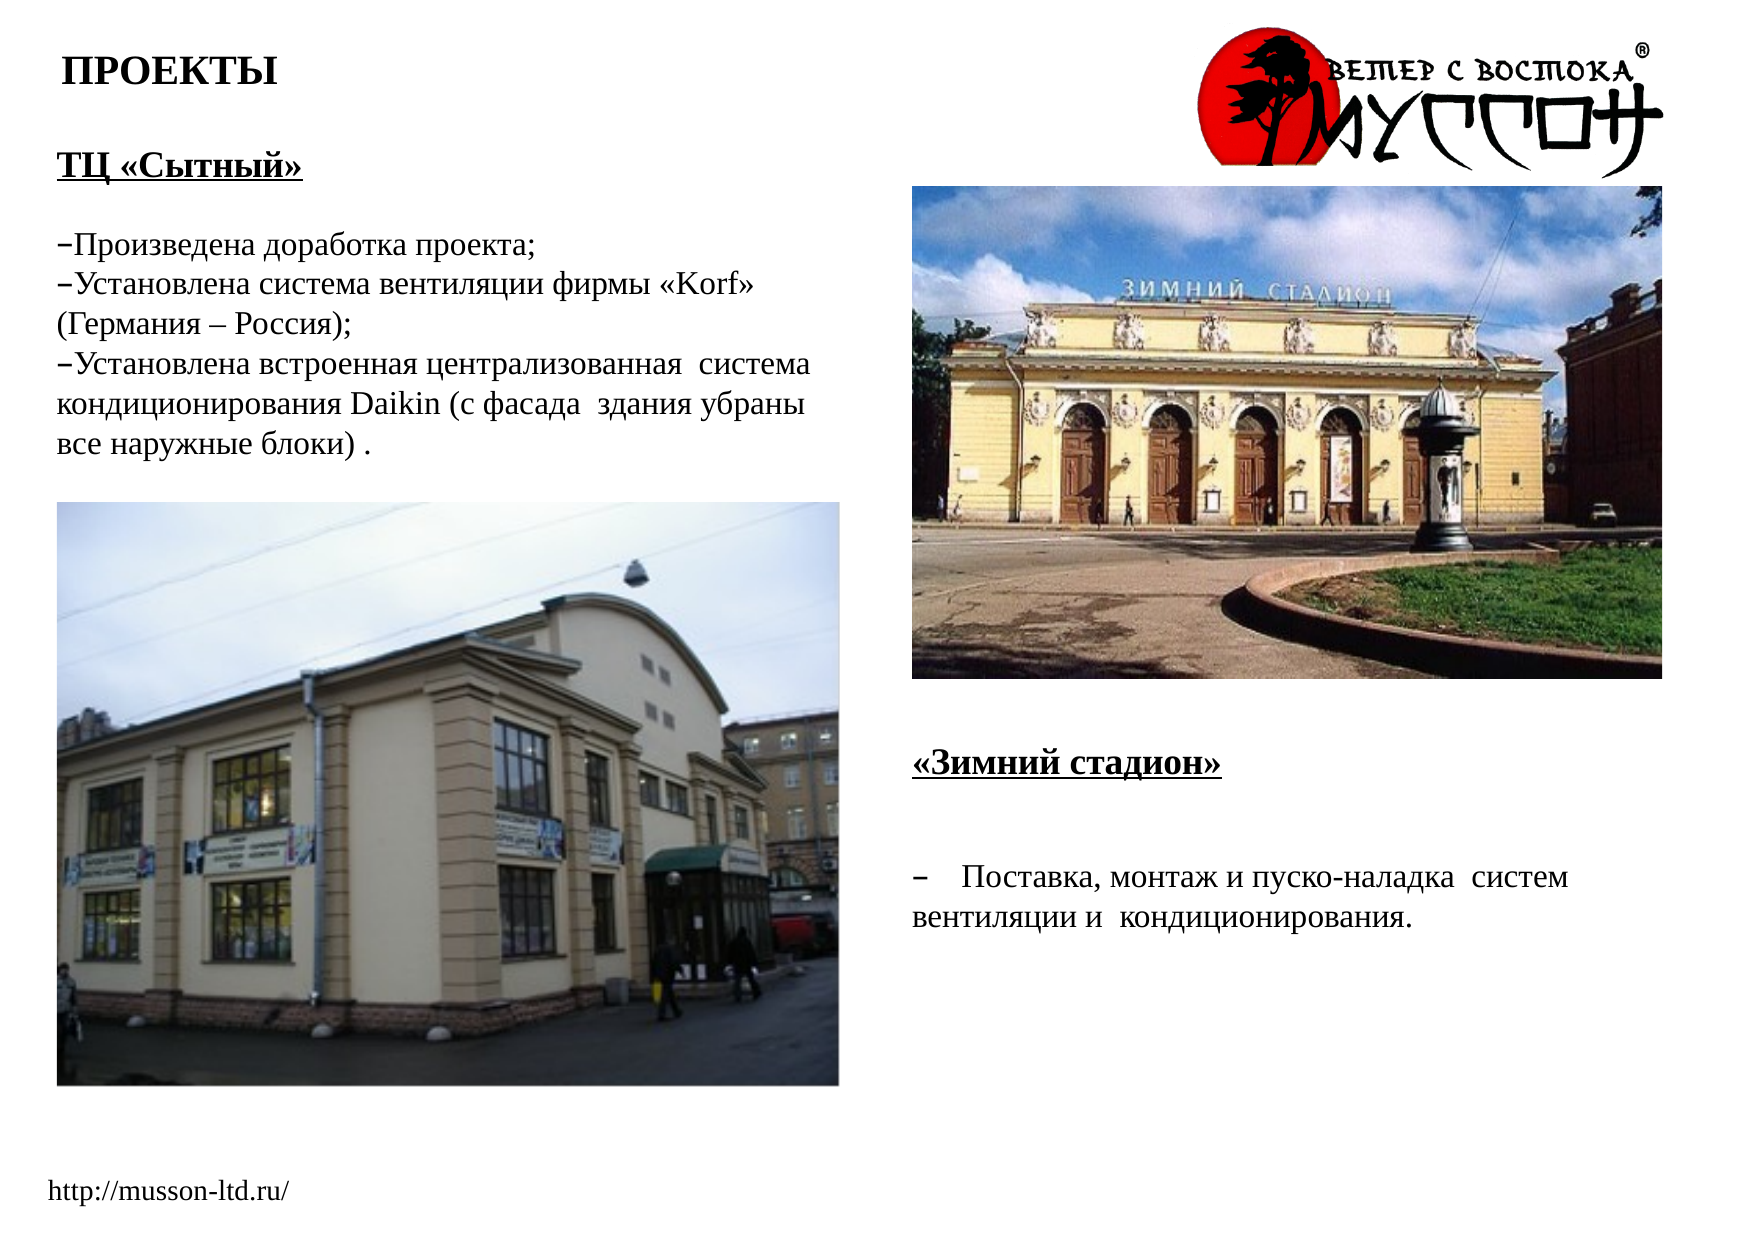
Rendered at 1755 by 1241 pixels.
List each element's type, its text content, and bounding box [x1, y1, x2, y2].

text_box Поставка, монтаж и пуско-наладка систем вентиляции и кондиционирования. [912, 854, 1663, 935]
text_box ПРОЕКТЫ [45, 34, 1478, 101]
text_box http://musson-ltd.ru/ [31, 1157, 621, 1220]
text_box [56, 502, 842, 1089]
text_box Произведена доработка проекта; Установлена система вентиляции фирмы «Korf» (Германия – Россия); Установлена встроенная централизованная система кондиционирования Daikin (с фасада здания убраны все наружные блоки) . [56, 221, 832, 462]
text_box [1168, 9, 1676, 189]
text_box «Зимний стадион» [912, 737, 1651, 783]
text_box [912, 186, 1663, 679]
text_box ТЦ «Сытный» [56, 139, 831, 185]
